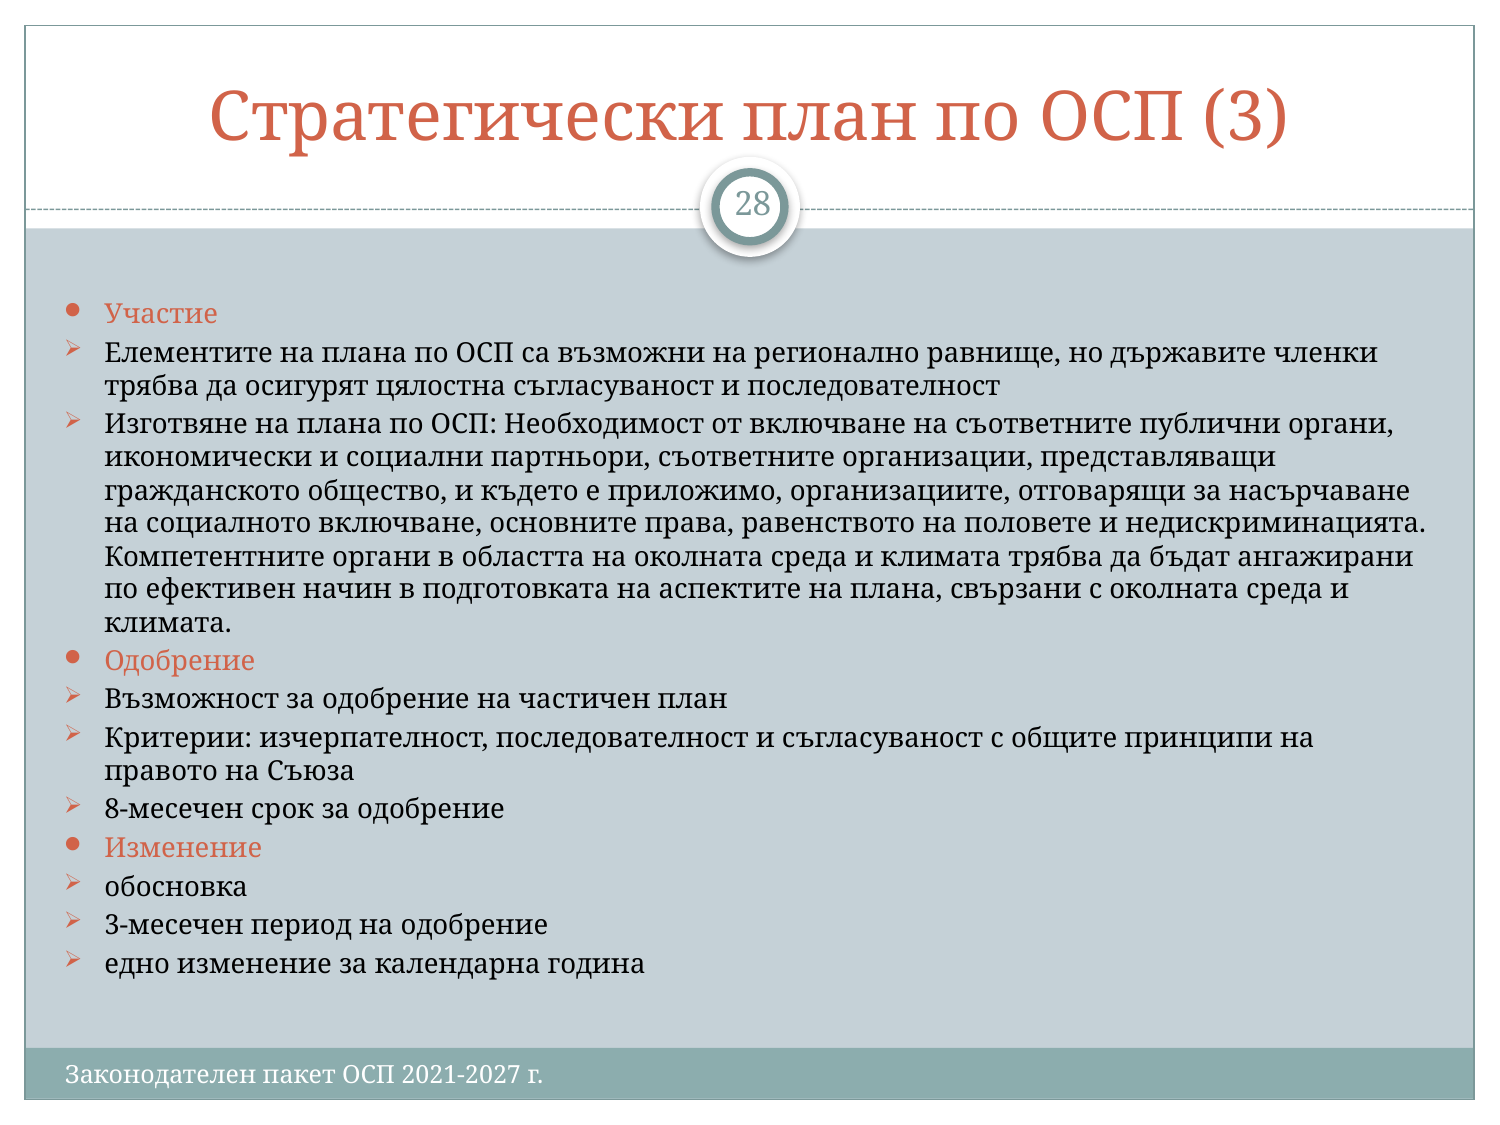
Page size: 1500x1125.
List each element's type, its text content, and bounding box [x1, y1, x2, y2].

list Участие Елементите на плана по ОСП са възможни на регионално равнище, но държавите членки трябва да осигурят цялостна съгласуваност и последователност Изготвяне на плана по ОСП: Необходимост от включване на съответните публични органи, икономически и социални партньори, съответните организации, представляващи гражданското общество, и където е приложимо, организациите, отговарящи за насърчаване на социалното включване, основните права, равенството на половете и недискриминацията. Компетентните органи в областта на околната среда и климата трябва да бъдат ангажирани по ефективен начин в подготовката на аспектите на плана, свързани с околната среда и климата. Одобрение Възможност за одобрение на частичен план Критерии: изчерпателност, последователност и съгласуваност с общите принципи на правото на Съюза 8-месечен срок за одобрение Изменение обосновка 3-месечен период на одобрение едно изменение за календарна година [49, 250, 1445, 1001]
footer Законодателен пакет ОСП 2021-2027 г. [50, 1051, 638, 1112]
slide_number 28 [715, 168, 791, 241]
title Стратегически план по ОСП (3) [49, 37, 1450, 162]
